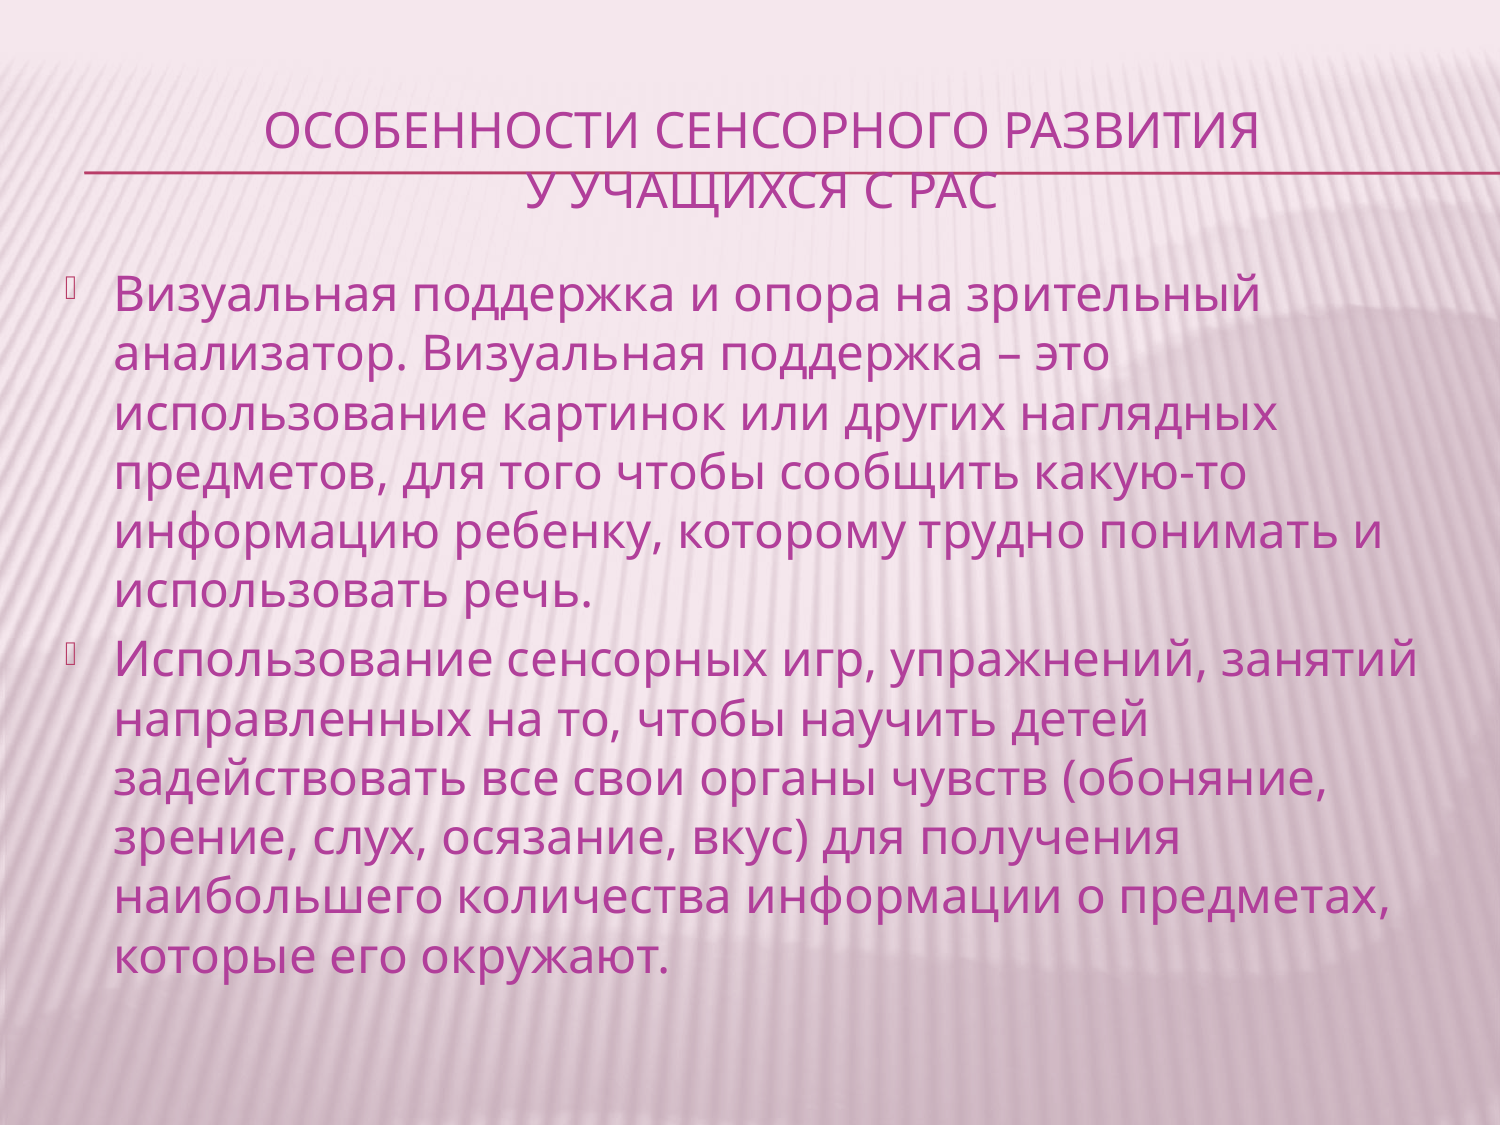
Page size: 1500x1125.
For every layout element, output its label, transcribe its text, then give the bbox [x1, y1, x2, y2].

list Визуальная поддержка и опора на зрительный анализатор. Визуальная поддержка – это использование картинок или других наглядных предметов, для того чтобы сообщить какую-то информацию ребенку, которому трудно понимать и использовать речь. Использование сенсорных игр, упражнений, занятий направленных на то, чтобы научить детей задействовать все свои органы чувств (обоняние, зрение, слух, осязание, вкус) для получения наибольшего количества информации о предметах, которые его окружают. [50, 254, 1475, 998]
title особенности сенсорного развития у учащихся с РАС [50, 90, 1475, 228]
